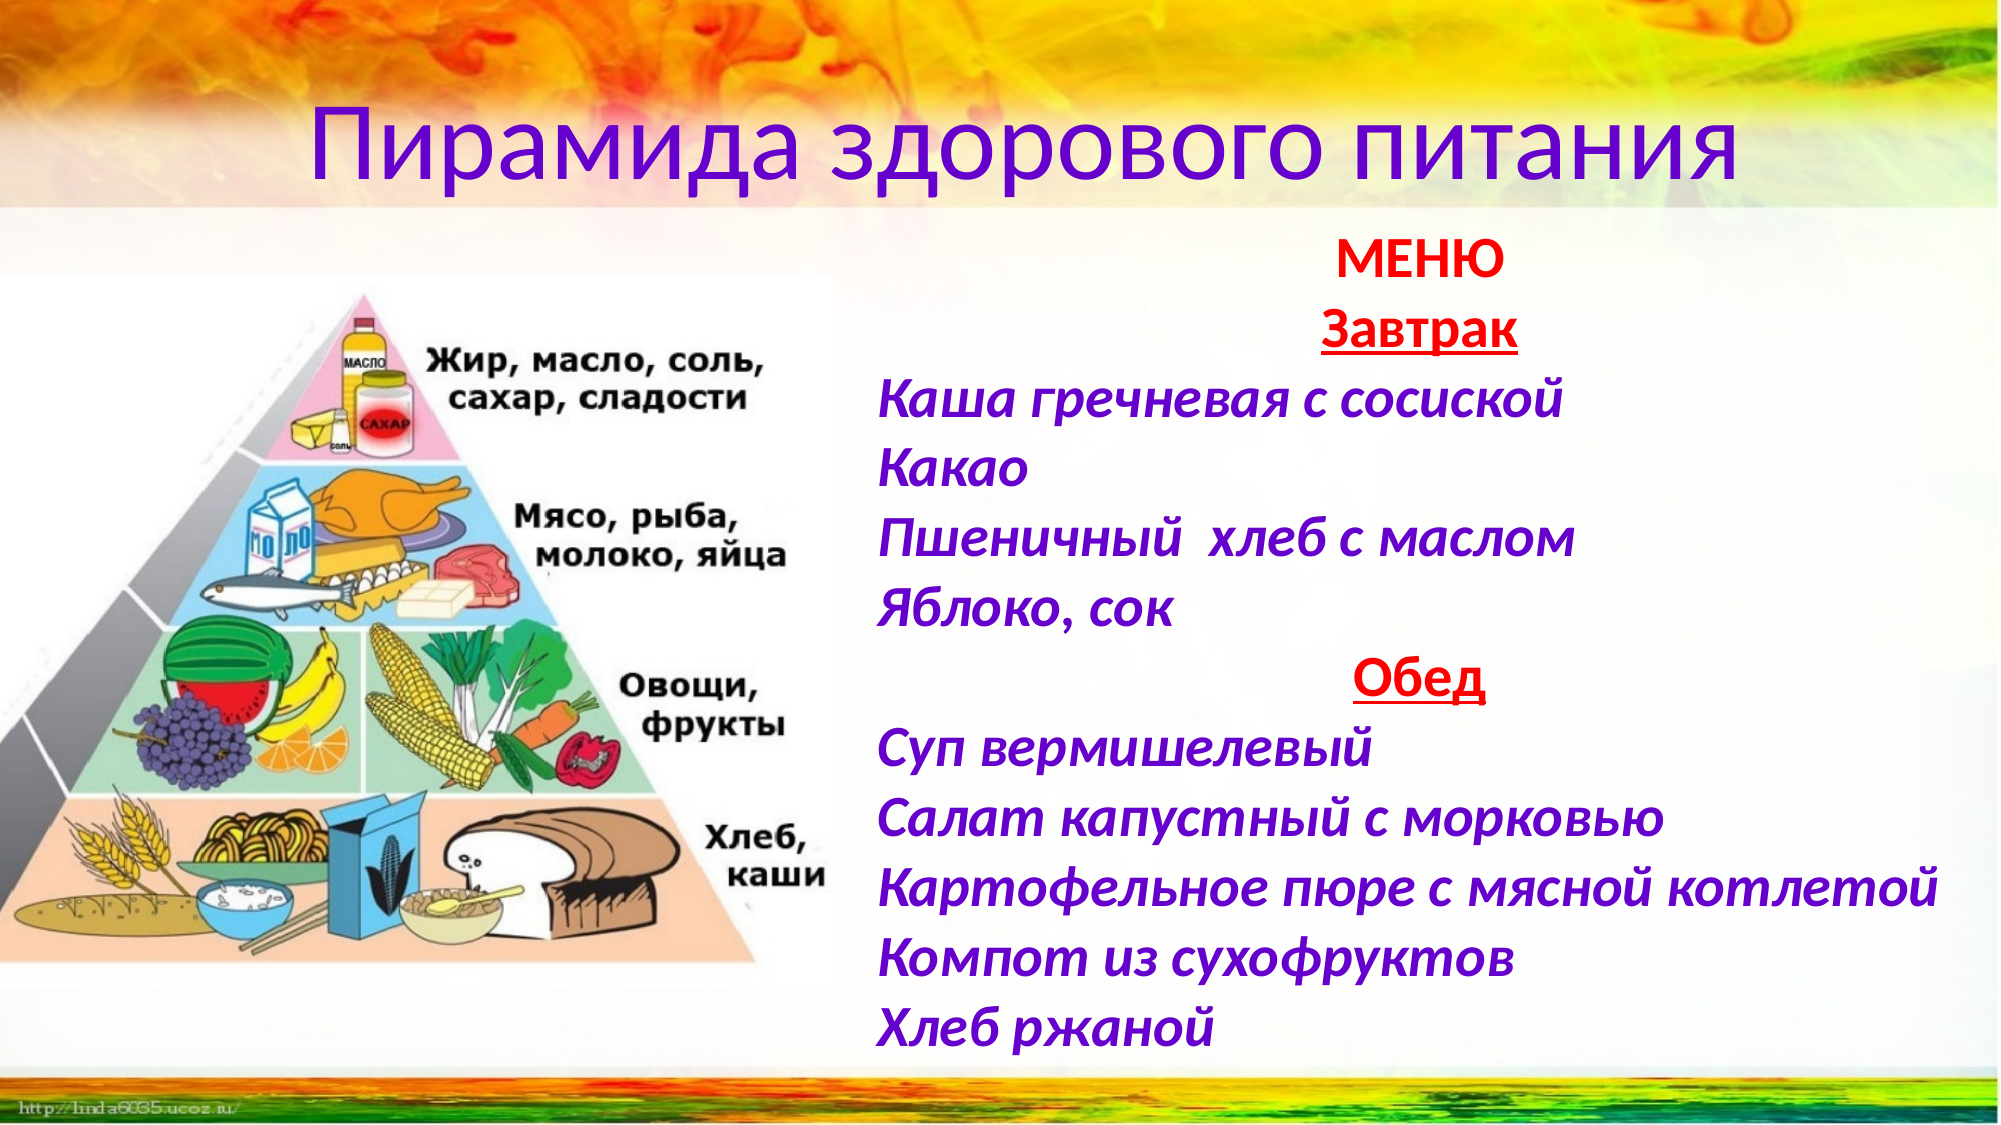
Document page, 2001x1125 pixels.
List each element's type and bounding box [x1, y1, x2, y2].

picture [0, 274, 833, 988]
list [0, 0, 2000, 1125]
